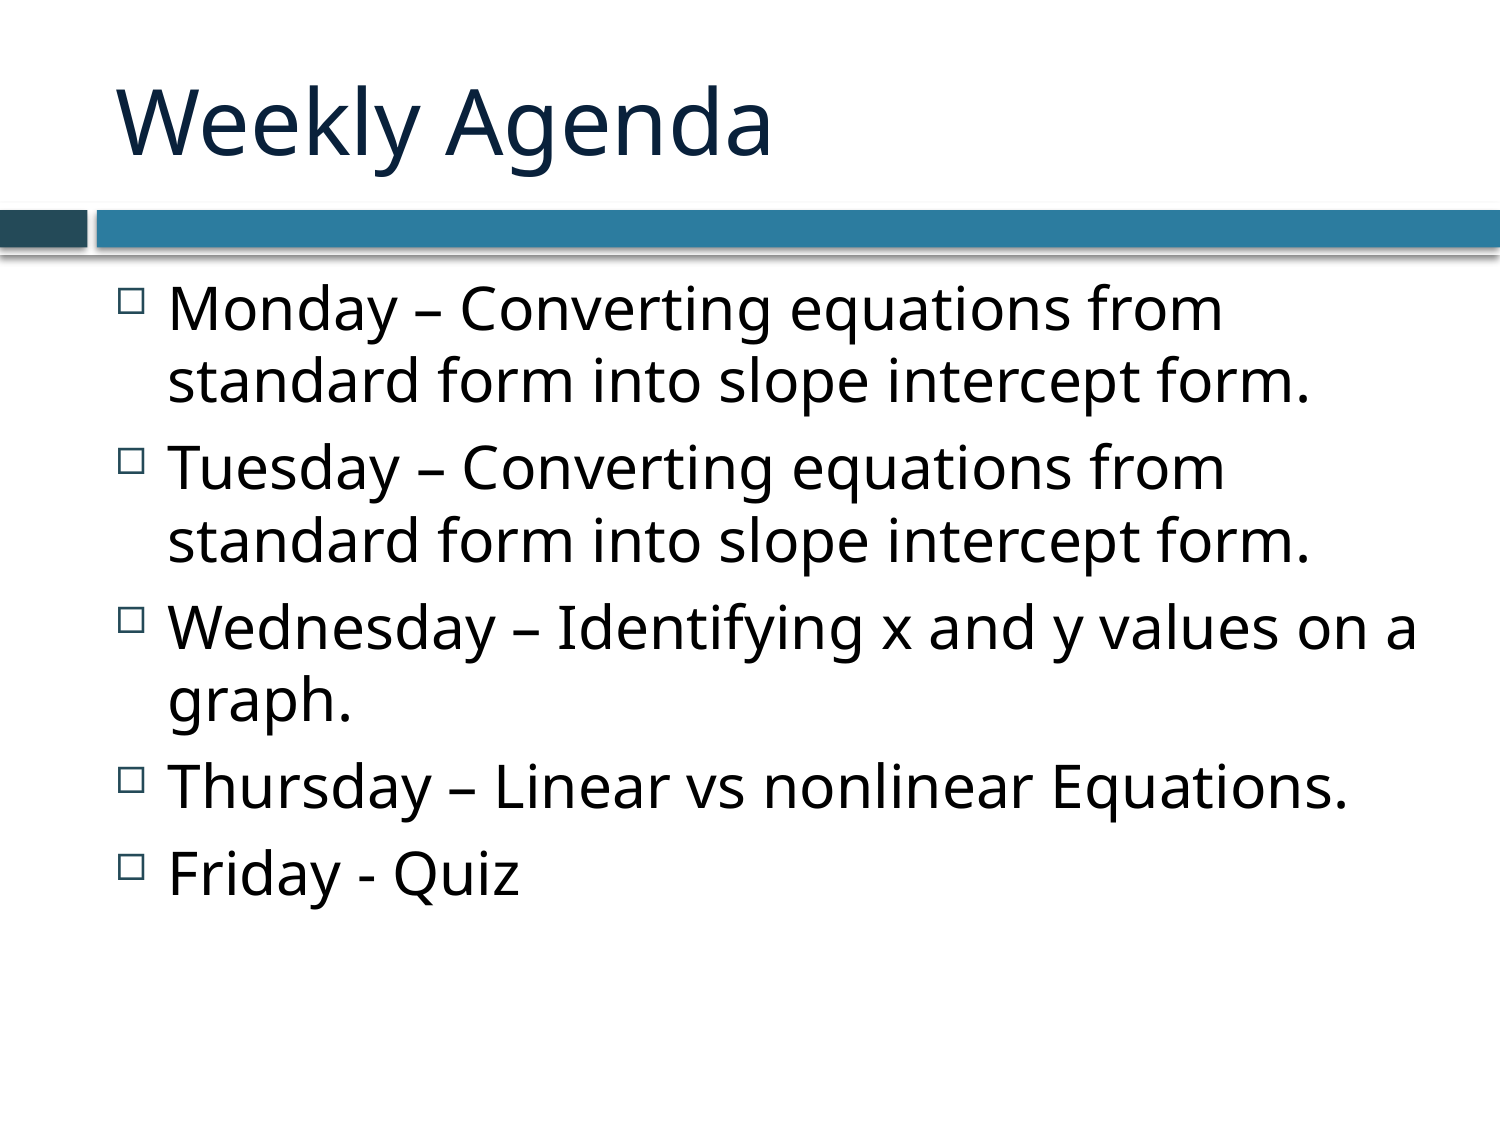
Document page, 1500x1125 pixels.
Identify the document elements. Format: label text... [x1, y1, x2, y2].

list Monday – Converting equations from standard form into slope intercept form. Tuesday – Converting equations from standard form into slope intercept form. Wednesday – Identifying x and y values on a graph. Thursday – Linear vs nonlinear Equations. Friday - Quiz [100, 262, 1438, 1000]
title Weekly Agenda [100, 37, 1438, 200]
